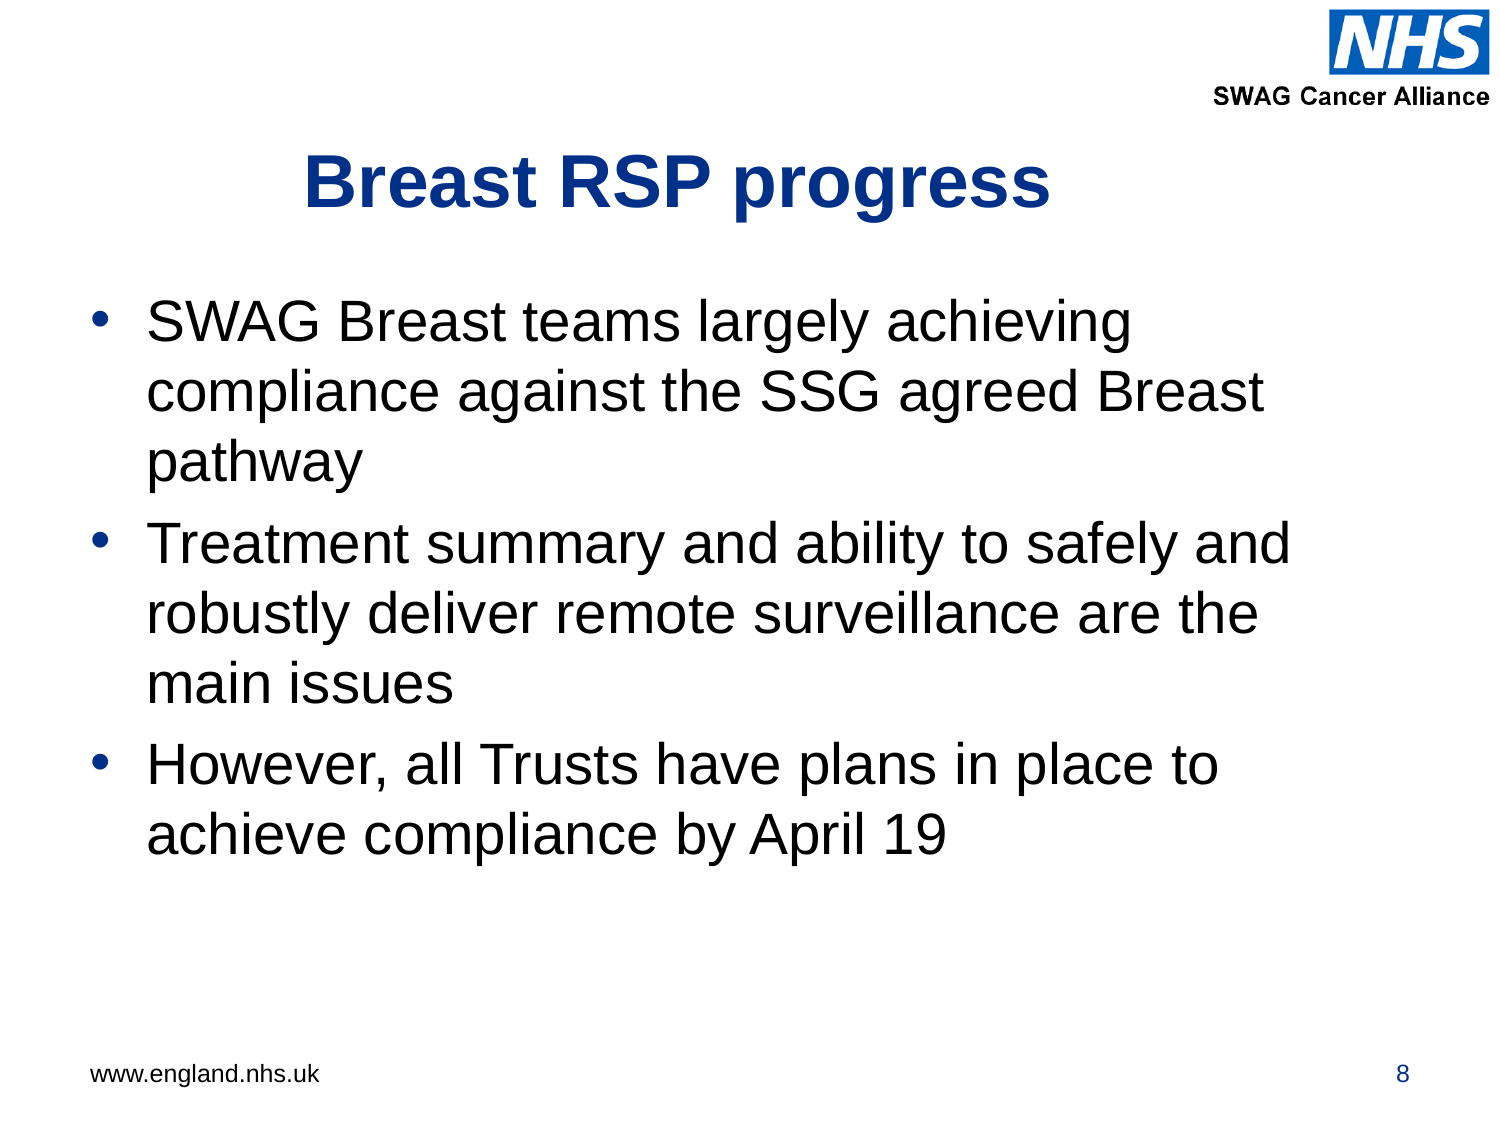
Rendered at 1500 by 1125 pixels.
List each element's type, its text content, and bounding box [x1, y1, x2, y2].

slide_number 8 [1074, 1042, 1425, 1103]
title Breast RSP progress [75, 123, 1282, 233]
picture [1204, 0, 1500, 114]
list SWAG Breast teams largely achieving compliance against the SSG agreed Breast pathway Treatment summary and ability to safely and robustly deliver remote surveillance are the main issues However, all Trusts have plans in place to achieve compliance by April 19 [75, 275, 1362, 924]
